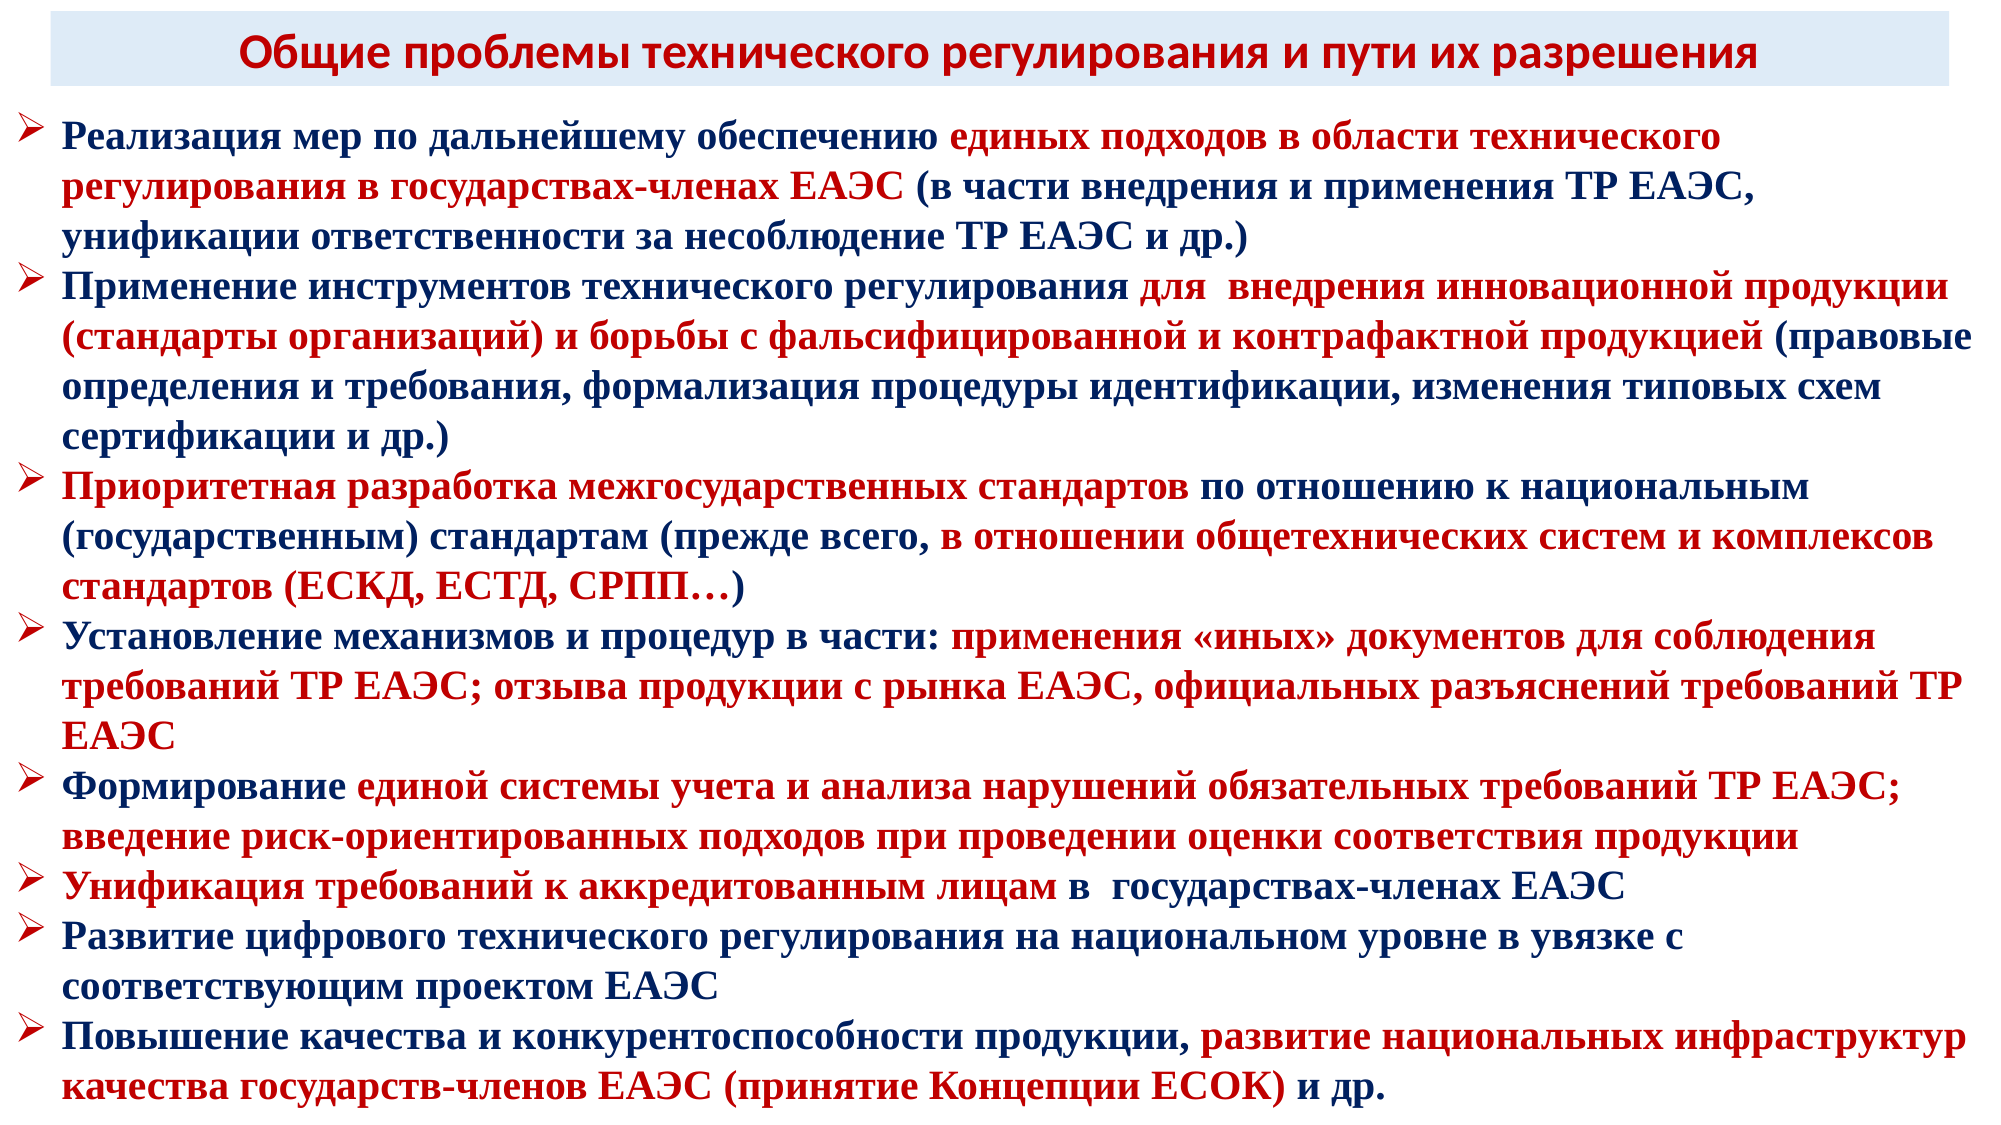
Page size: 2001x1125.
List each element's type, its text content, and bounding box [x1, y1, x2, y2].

text_box Реализация мер по дальнейшему обеспечению единых подходов в области технического регулирования в государствах-членах ЕАЭС (в части внедрения и применения ТР ЕАЭС, унификации ответственности за несоблюдение ТР ЕАЭС и др.) Применение инструментов технического регулирования для внедрения инновационной продукции (стандарты организаций) и борьбы с фальсифицированной и контрафактной продукцией (правовые определения и требования, формализация процедуры идентификации, изменения типовых схем сертификации и др.) Приоритетная разработка межгосударственных стандартов по отношению к национальным (государственным) стандартам (прежде всего, в отношении общетехнических систем и комплексов стандартов (ЕСКД, ЕСТД, СРПП…) Установление механизмов и процедур в части: применения «иных» документов для соблюдения требований ТР ЕАЭС; отзыва продукции с рынка ЕАЭС, официальных разъяснений требований ТР ЕАЭС Формирование единой системы учета и анализа нарушений обязательных требований ТР ЕАЭС; введение риск-ориентированных подходов при проведении оценки соответствия продукции Унификация требований к аккредитованным лицам в государствах-членах ЕАЭС Развитие цифрового технического регулирования на национальном уровне в увязке с соответствующим проектом ЕАЭС Повышение качества и конкурентоспособности продукции, развитие национальных инфраструктур качества государств-членов ЕАЭС (принятие Концепции ЕСОК) и др. [0, 100, 2000, 1116]
text_box Общие проблемы технического регулирования и пути их разрешения [50, 11, 1950, 86]
